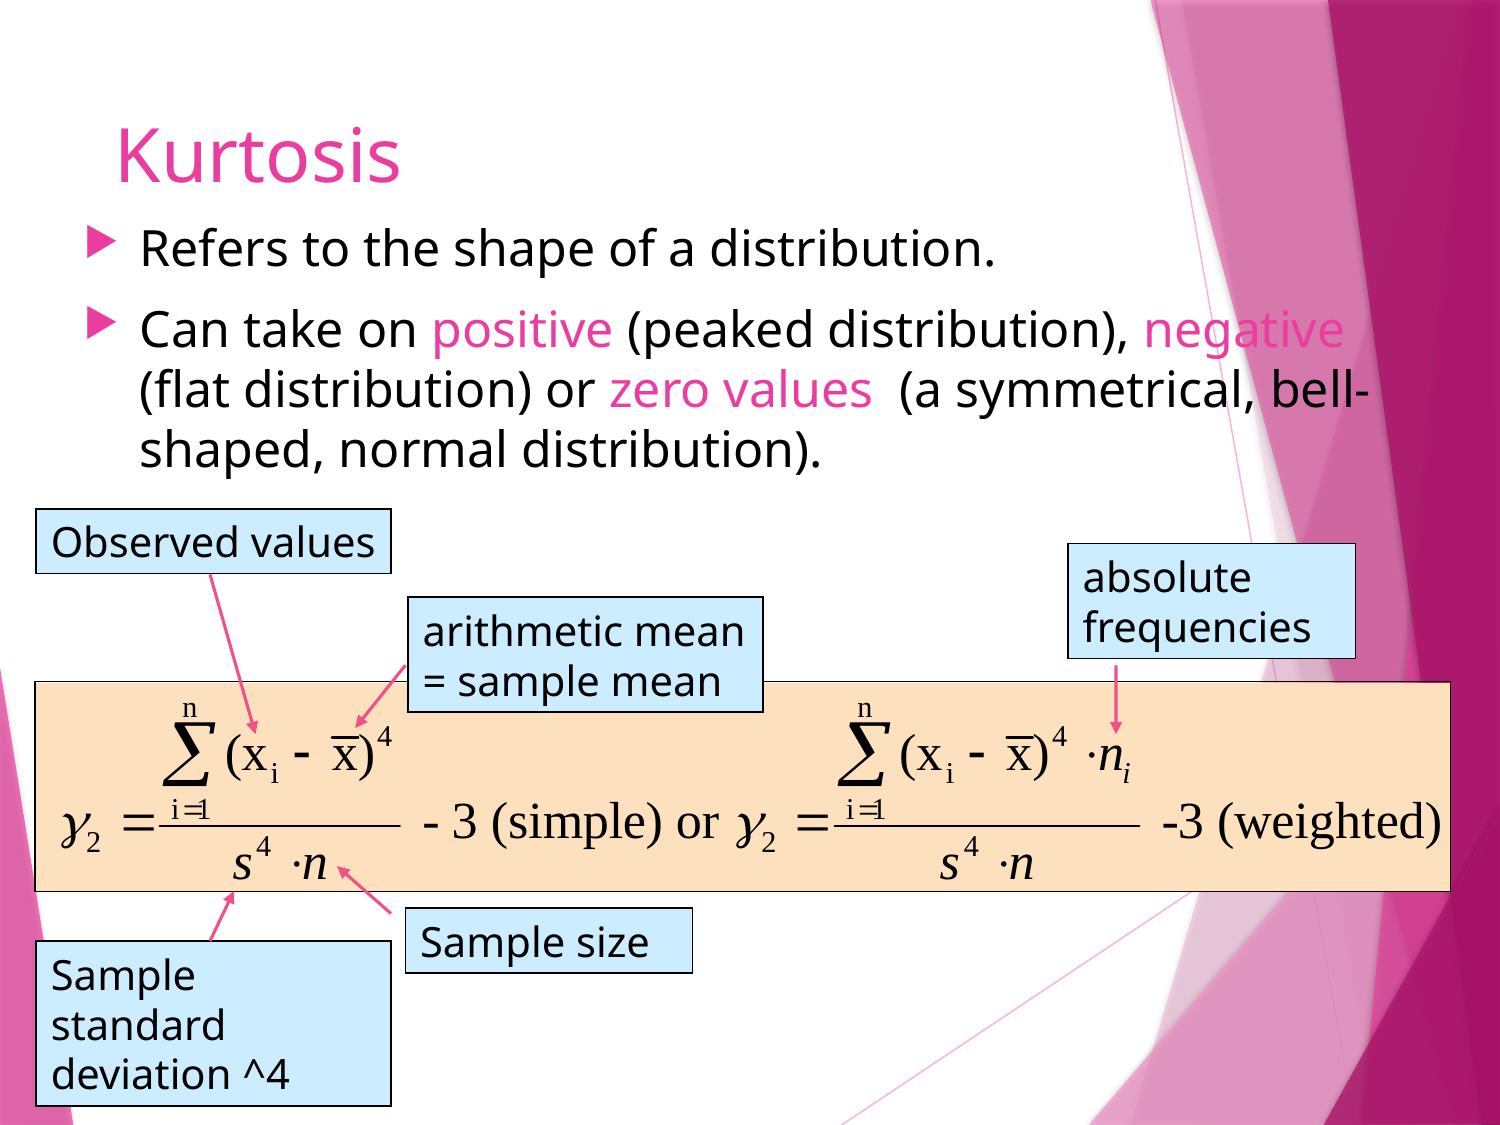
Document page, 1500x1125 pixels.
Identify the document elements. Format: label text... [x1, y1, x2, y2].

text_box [35, 681, 1451, 892]
text_box arithmetic mean = sample mean [408, 597, 763, 681]
text_box Sample standard deviation ^4 [36, 940, 391, 1106]
text_box [209, 900, 235, 942]
text_box Sample size [405, 908, 693, 973]
title Kurtosis [99, 99, 1142, 209]
list Refers to the shape of a distribution. Can take on positive (peaked distribution), negative (flat distribution) or zero values (a symmetrical, bell-shaped, normal distribution). [68, 209, 1418, 522]
text_box Observed values [36, 508, 391, 574]
text_box absolute frequencies [1067, 543, 1356, 659]
